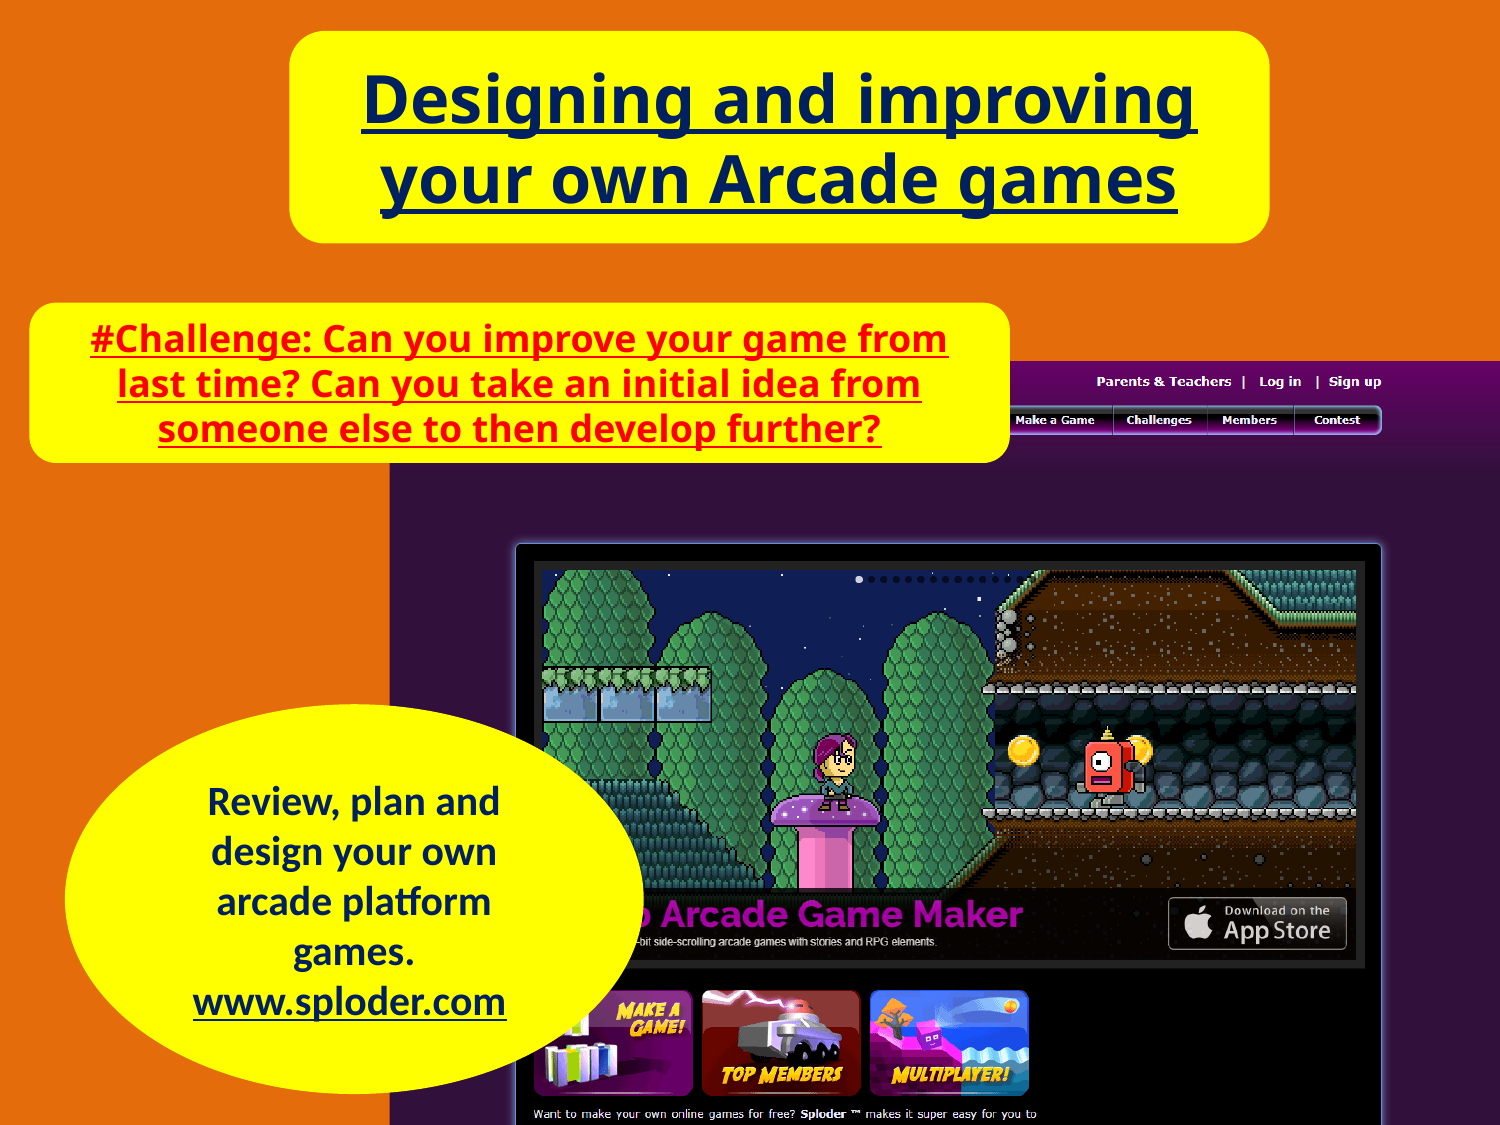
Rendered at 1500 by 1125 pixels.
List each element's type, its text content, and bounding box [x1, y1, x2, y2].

text_box #Challenge: Can you improve your game from last time? Can you take an initial idea from someone else to then develop further? [27, 300, 1012, 466]
text_box Designing and improving your own Arcade games [287, 28, 1272, 246]
picture [389, 361, 1500, 1125]
text_box Review, plan and design your own arcade platform games. www.sploder.com [62, 702, 384, 1097]
